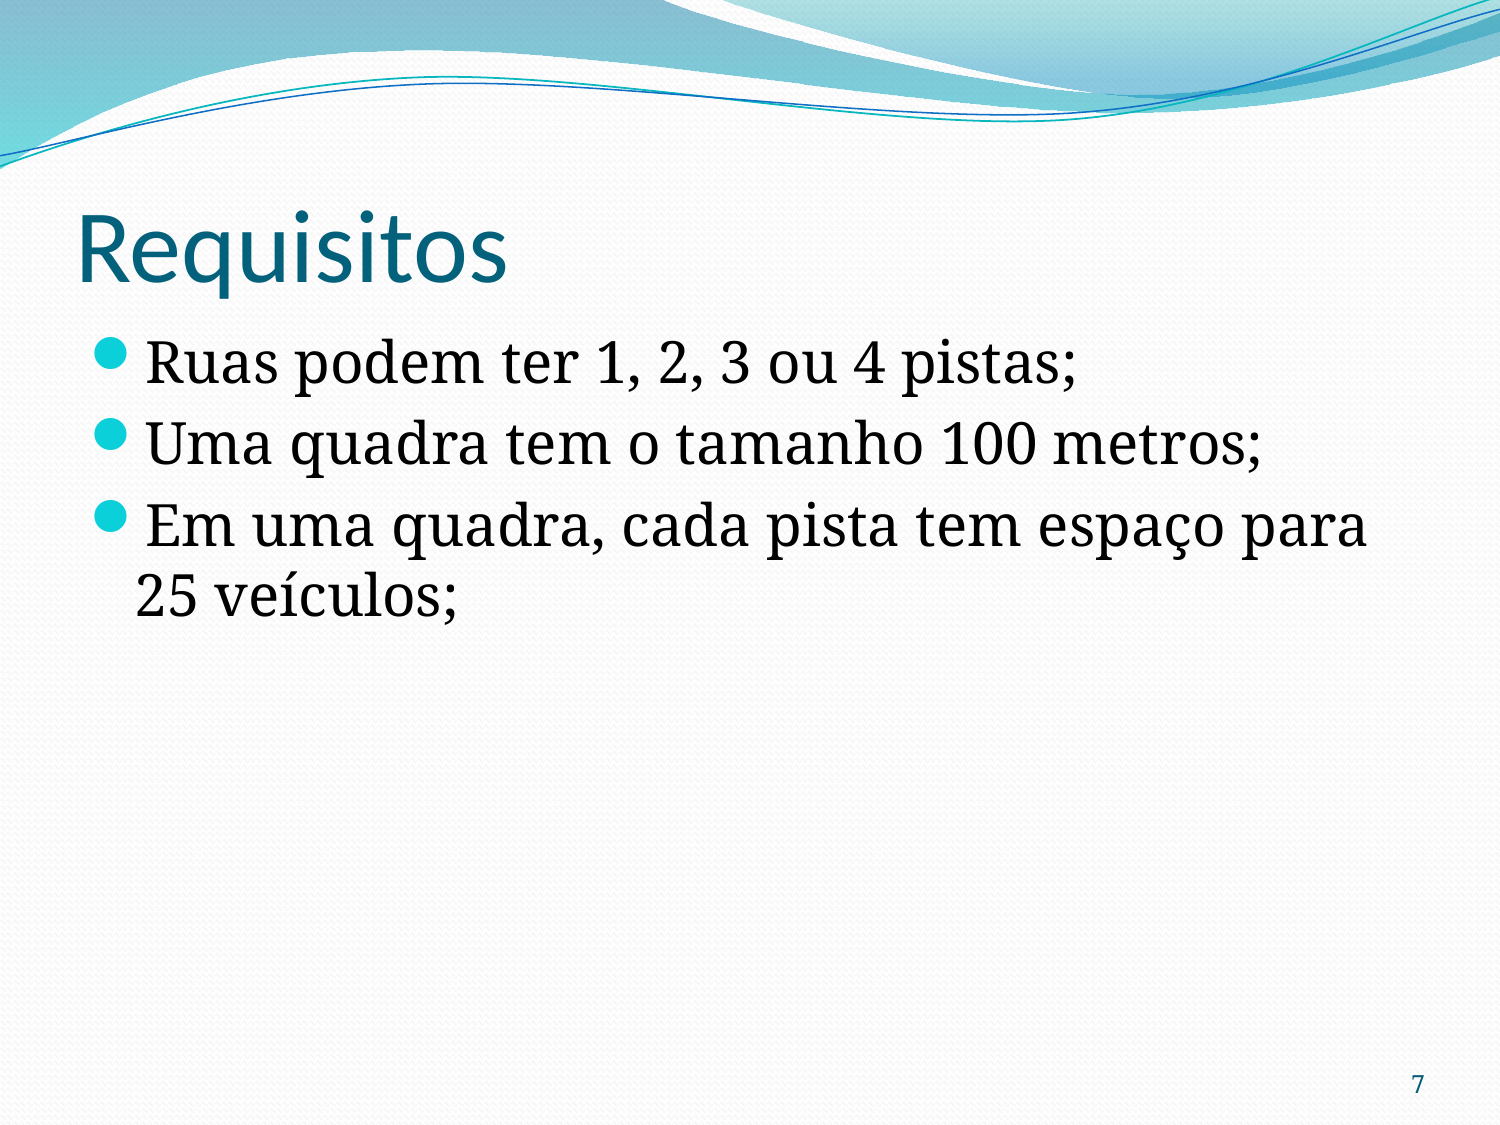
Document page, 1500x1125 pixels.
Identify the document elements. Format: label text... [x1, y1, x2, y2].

list Ruas podem ter 1, 2, 3 ou 4 pistas; Uma quadra tem o tamanho 100 metros; Em uma quadra, cada pista tem espaço para 25 veículos; [75, 317, 1425, 1038]
title Requisitos [75, 115, 1425, 303]
slide_number 7 [1299, 1042, 1425, 1103]
